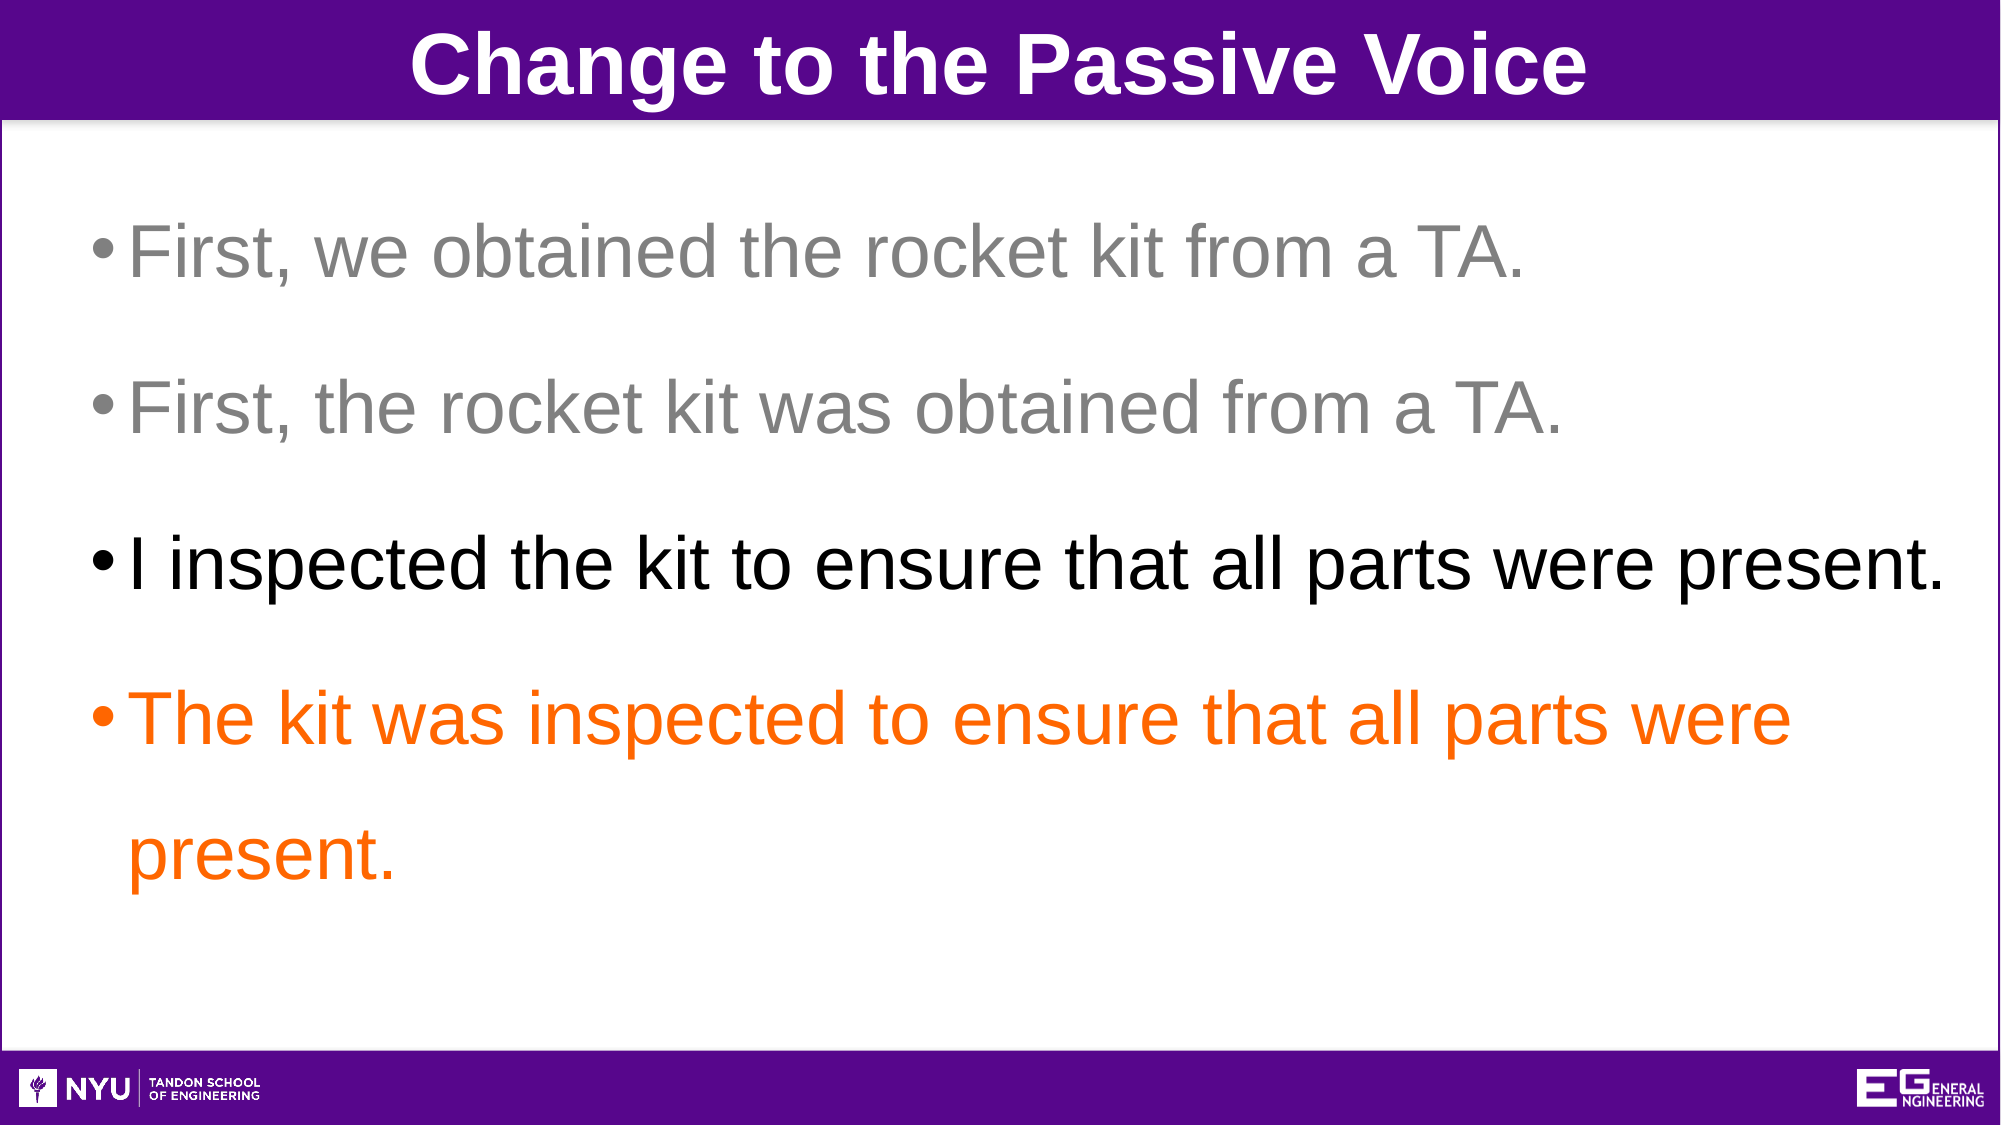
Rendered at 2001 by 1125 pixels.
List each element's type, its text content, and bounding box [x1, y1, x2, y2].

picture [1856, 1069, 1984, 1107]
picture [19, 1069, 260, 1107]
list First, we obtained the rocket kit from a TA. First, the rocket kit was obtained from a TA. I inspected the kit to ensure that all parts were present. The kit was inspected to ensure that all parts were present. [0, 149, 2000, 1026]
list Change to the Passive Voice [0, 0, 2000, 120]
